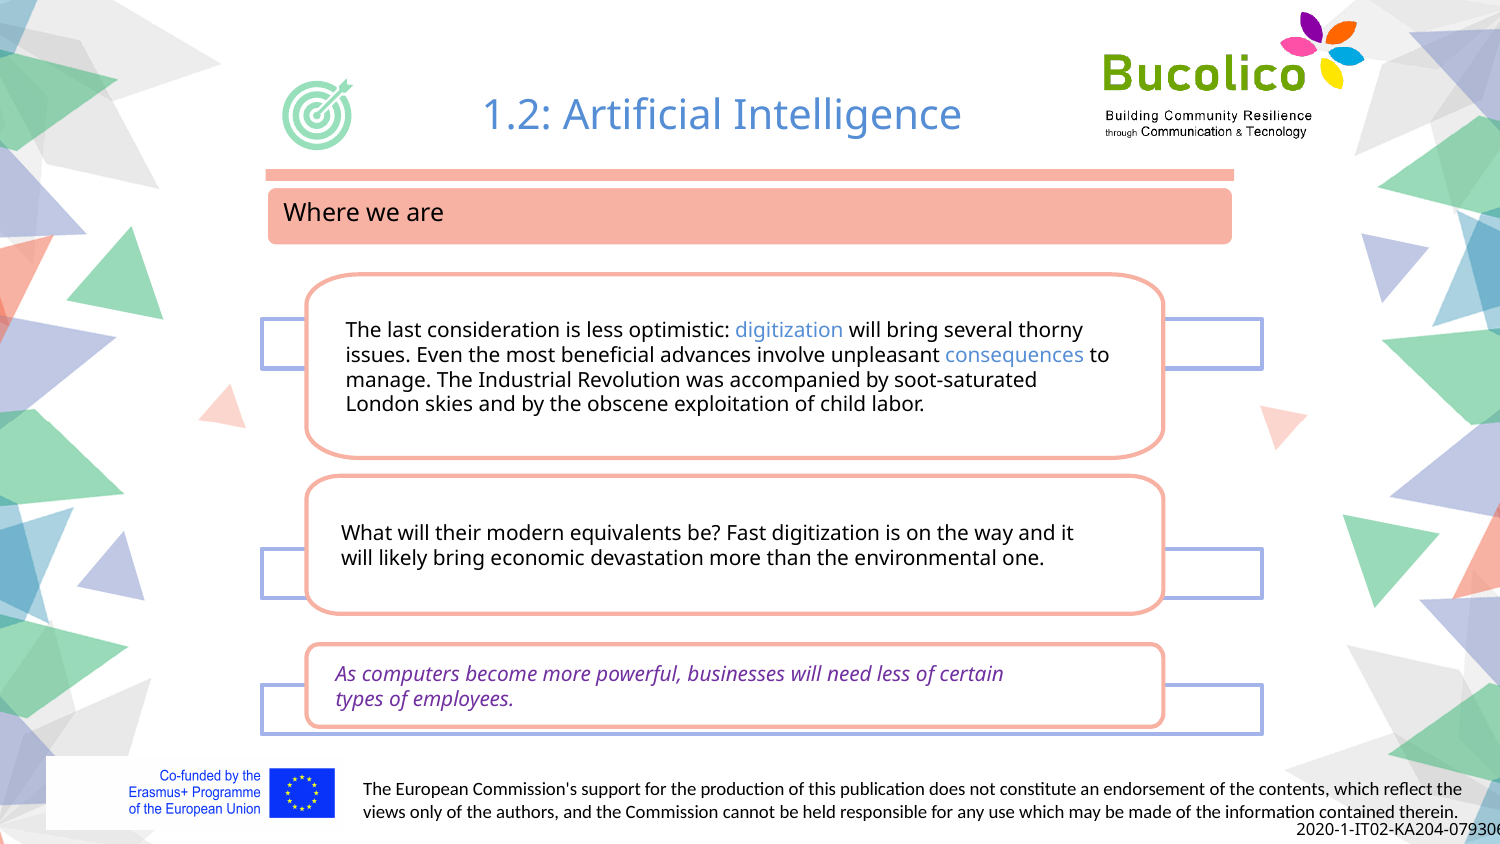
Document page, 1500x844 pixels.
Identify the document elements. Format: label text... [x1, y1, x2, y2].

text_box The European Commission's support for the production of this publication does not constitute an endorsement of the contents, which reflect the views only of the authors, and the Commission cannot be held responsible for any use which may be made of the information contained therein. [348, 769, 1486, 830]
text_box [264, 167, 1236, 183]
text_box [1166, 317, 1264, 371]
picture [0, 0, 1500, 844]
text_box [260, 547, 306, 600]
list 1.2: Artificial Intelligence [410, 65, 1034, 161]
text_box What will their modern equivalents be? Fast digitization is on the way and it will likely bring economic devastation more than the environmental one. [304, 473, 1166, 616]
text_box [260, 683, 1264, 736]
text_box [260, 317, 304, 371]
text_box [1164, 547, 1264, 600]
text_box Where we are [263, 183, 1237, 249]
text_box As computers become more powerful, businesses will need less of certain types of employees. [304, 642, 1166, 729]
text_box The last consideration is less optimistic: digitization will bring several thorny issues. Even the most beneficial advances involve unpleasant consequences to manage. The Industrial Revolution was accompanied by soot-saturated London skies and by the obscene exploitation of child labor. [304, 272, 1166, 461]
text_box [280, 76, 356, 153]
